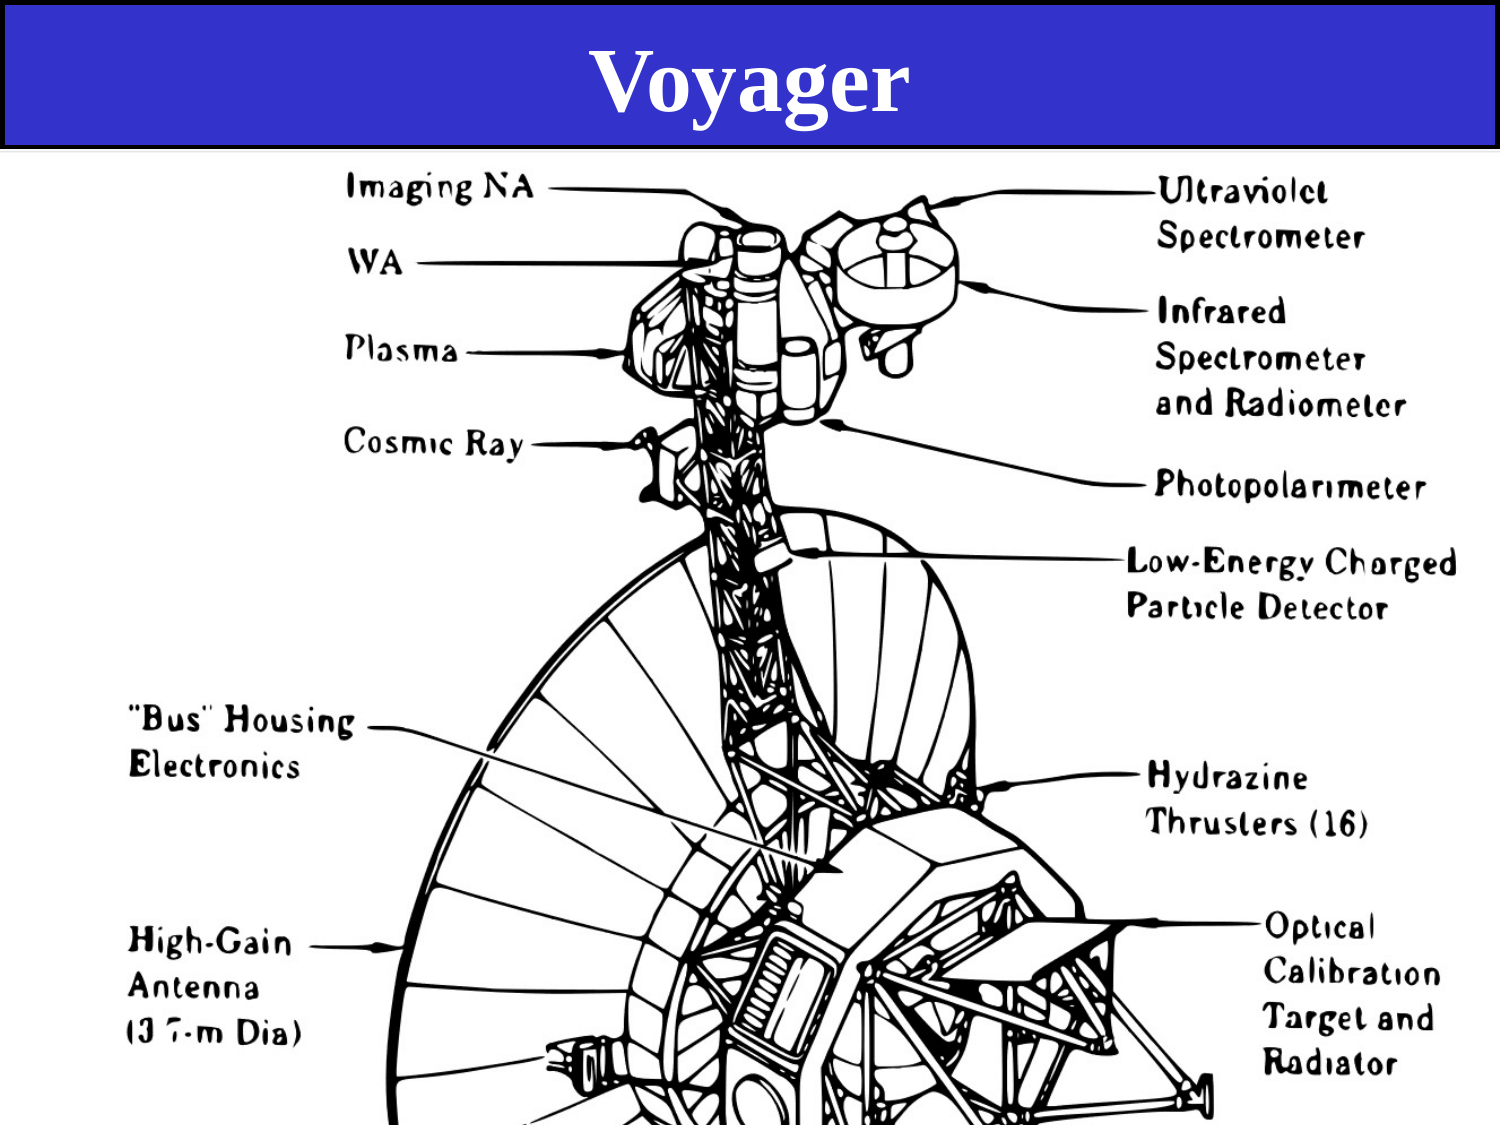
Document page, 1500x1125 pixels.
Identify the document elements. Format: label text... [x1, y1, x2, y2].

title Voyager [0, 0, 1500, 149]
picture [0, 149, 1500, 1125]
